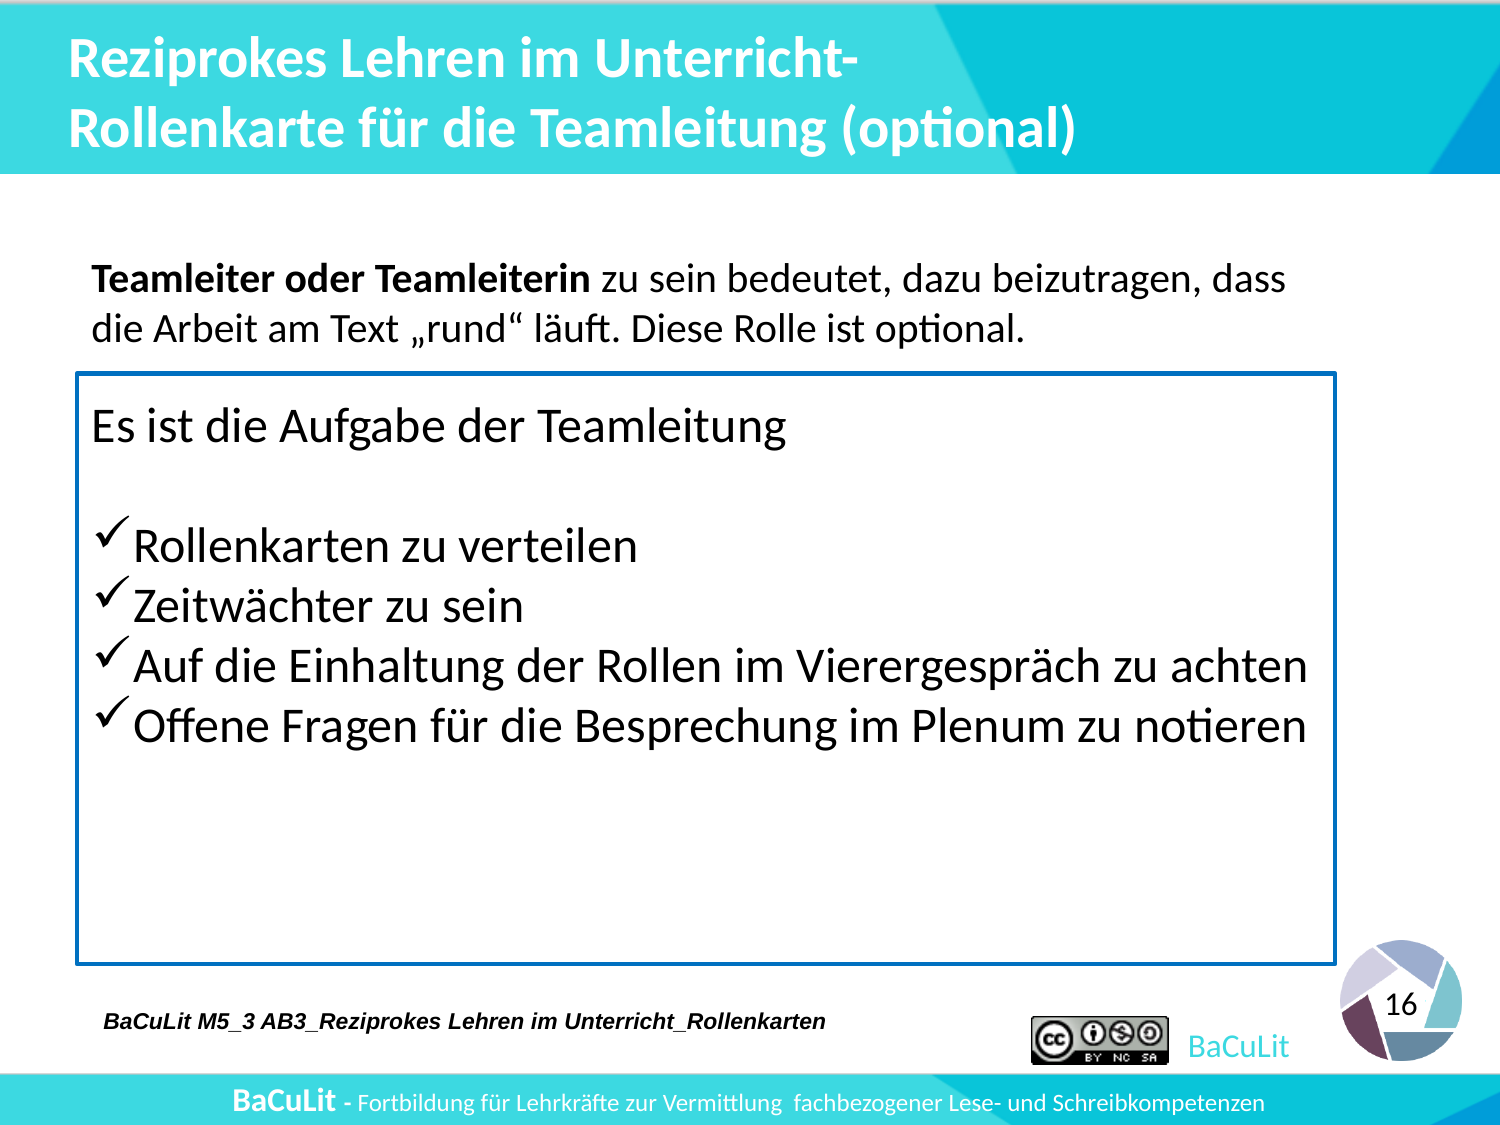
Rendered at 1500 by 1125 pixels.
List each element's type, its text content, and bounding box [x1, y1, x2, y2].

title Reziprokes Lehren im Unterricht- Rollenkarte für die Teamleitung (optional) [53, 1, 1354, 176]
picture [0, 0, 1500, 174]
picture [0, 1073, 1500, 1125]
text_box Es ist die Aufgabe der Teamleitung Rollenkarten zu verteilen Zeitwächter zu sein Auf die Einhaltung der Rollen im Vierergespräch zu achten Offene Fragen für die Besprechung im Plenum zu notieren [76, 385, 1388, 1021]
picture [1388, 997, 1393, 1013]
text_box [75, 371, 1337, 966]
text_box Teamleiter oder Teamleiterin zu sein bedeutet, dazu beizutragen, dass die Arbeit am Text „rund“ läuft. Diese Rolle ist optional. [76, 243, 1336, 359]
text_box [53, 231, 1453, 427]
picture [1031, 1021, 1169, 1065]
text_box BaCuLit M5_3 AB3_Reziprokes Lehren im Unterricht_Rollenkarten [88, 999, 880, 1042]
picture [1340, 940, 1462, 1061]
